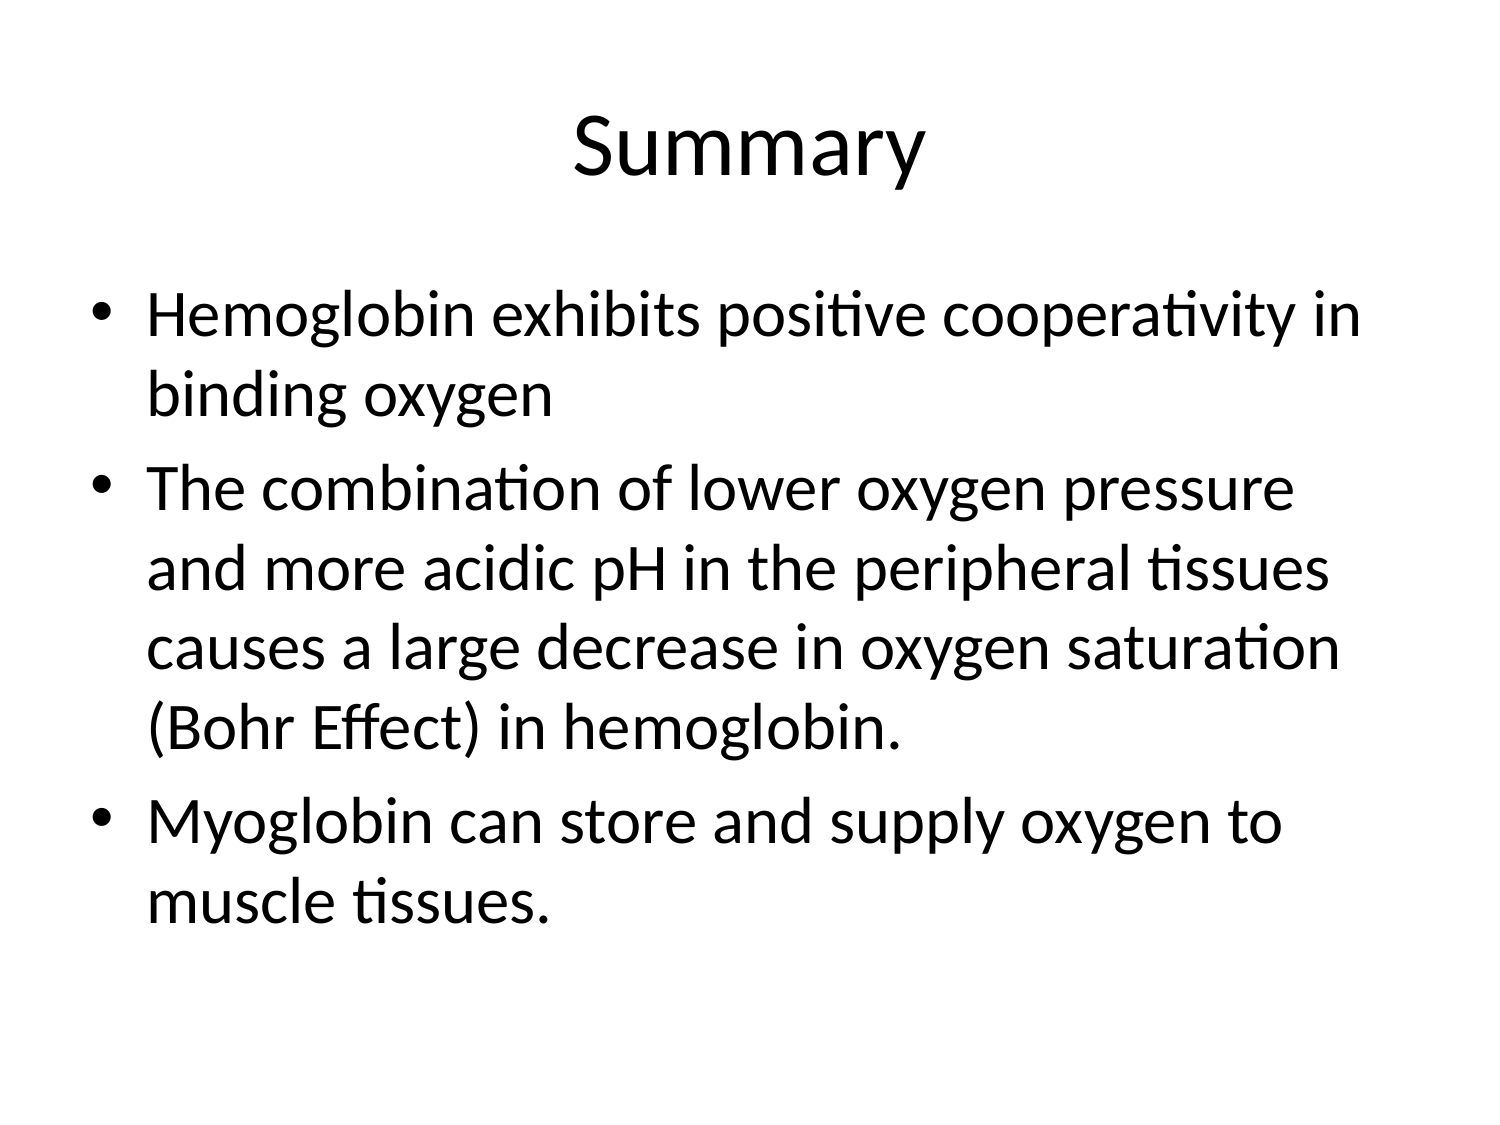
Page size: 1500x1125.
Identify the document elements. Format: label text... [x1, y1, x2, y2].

list Hemoglobin exhibits positive cooperativity in binding oxygen The combination of lower oxygen pressure and more acidic pH in the peripheral tissues causes a large decrease in oxygen saturation (Bohr Effect) in hemoglobin. Myoglobin can store and supply oxygen to muscle tissues. [75, 262, 1425, 1005]
title Summary [75, 45, 1425, 233]
